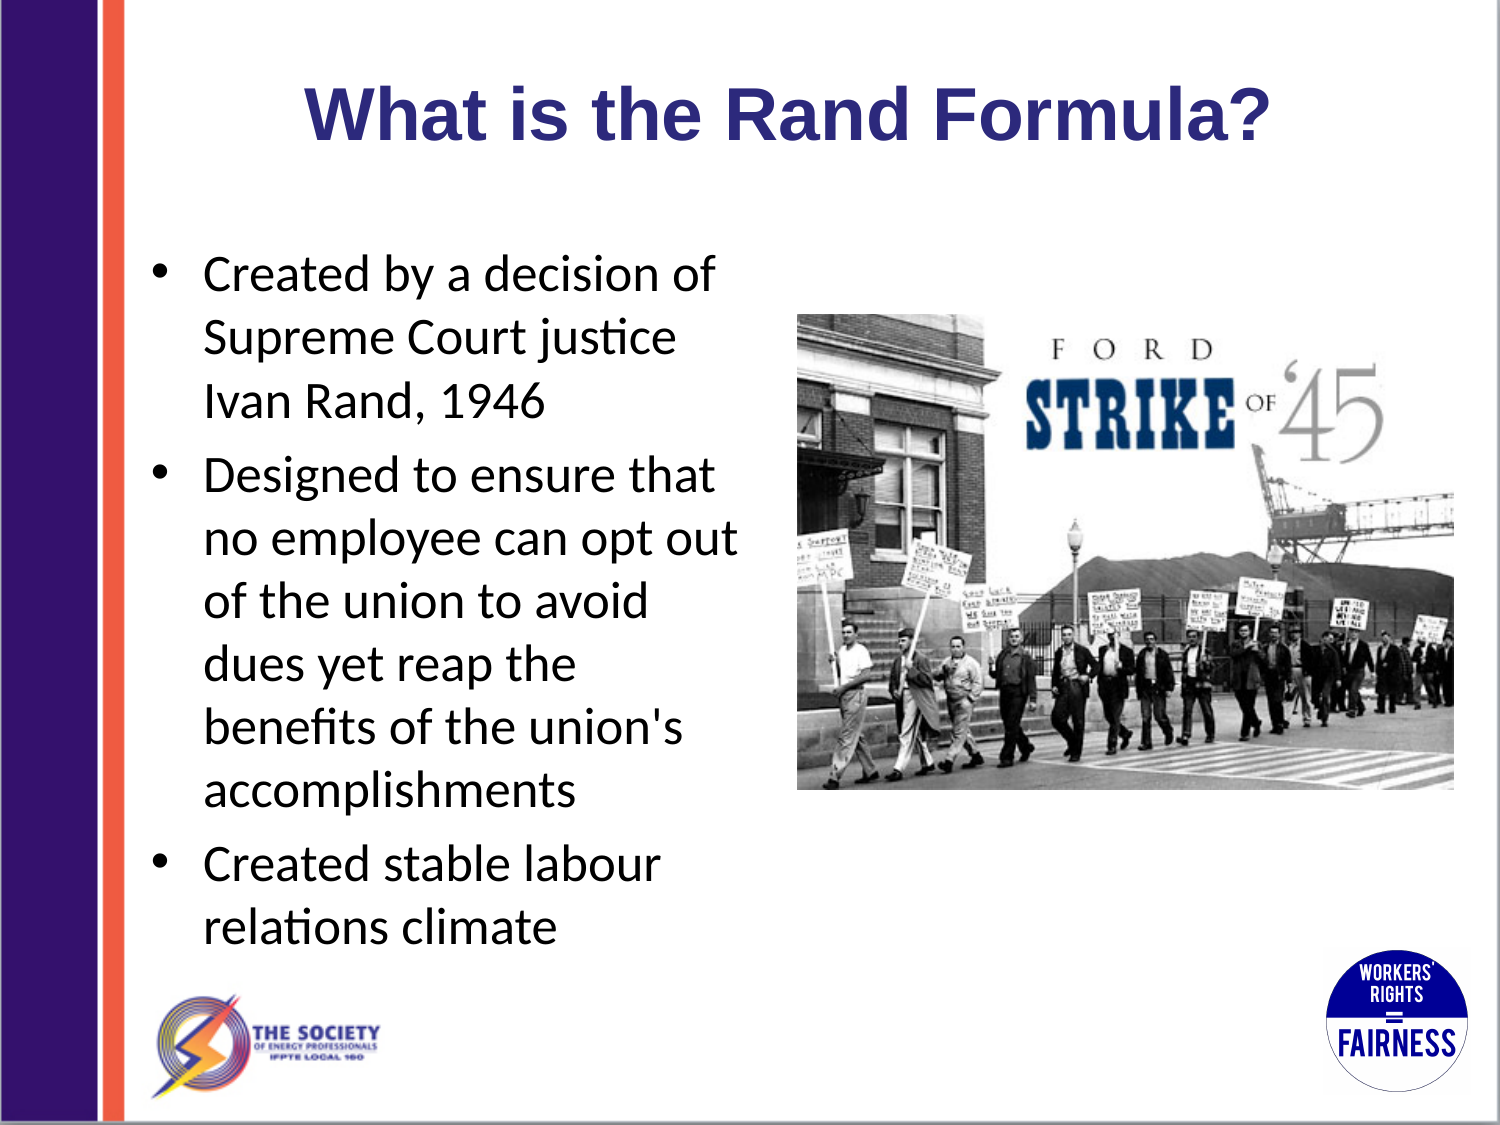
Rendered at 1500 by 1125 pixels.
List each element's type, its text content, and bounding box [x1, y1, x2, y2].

title What is the Rand Formula? [289, 42, 1414, 163]
picture [0, 0, 1500, 1125]
list Created by a decision of Supreme Court justice Ivan Rand, 1946 Designed to ensure that no employee can opt out of the union to avoid dues yet reap the benefits of the union's accomplishments Created stable labour relations climate [135, 231, 762, 965]
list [796, 314, 1454, 790]
